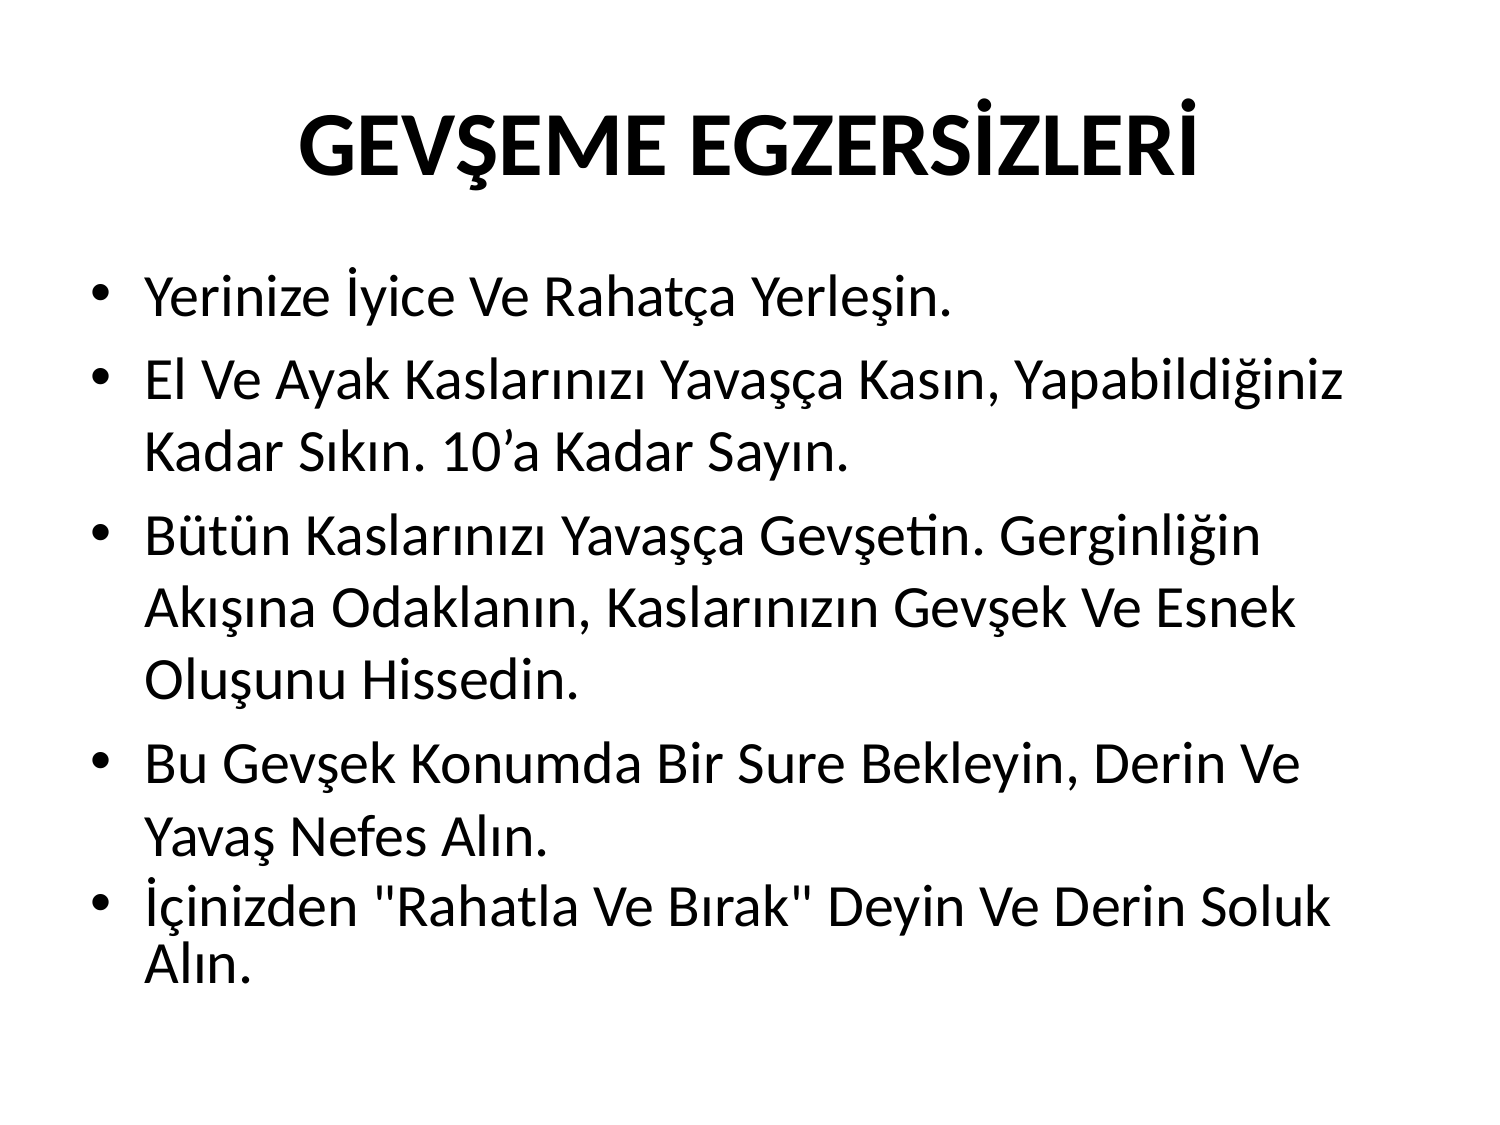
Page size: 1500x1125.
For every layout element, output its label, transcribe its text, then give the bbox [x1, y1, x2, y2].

list Yerinize İyice Ve Rahatça Yerleşin. El Ve Ayak Kaslarınızı Yavaşça Kasın, Yapabildiğiniz Kadar Sıkın. 10’a Kadar Sayın. Bütün Kaslarınızı Yavaşça Gevşetin. Gerginliğin Akışına Odaklanın, Kaslarınızın Gevşek Ve Esnek Oluşunu Hissedin. Bu Gevşek Konumda Bir Sure Bekleyin, Derin Ve Yavaş Nefes Alın. İçinizden "Rahatla Ve Bırak" Deyin Ve Derin Soluk Alın. [75, 262, 1425, 1005]
title GEVŞEME EGZERSİZLERİ [75, 45, 1425, 233]
